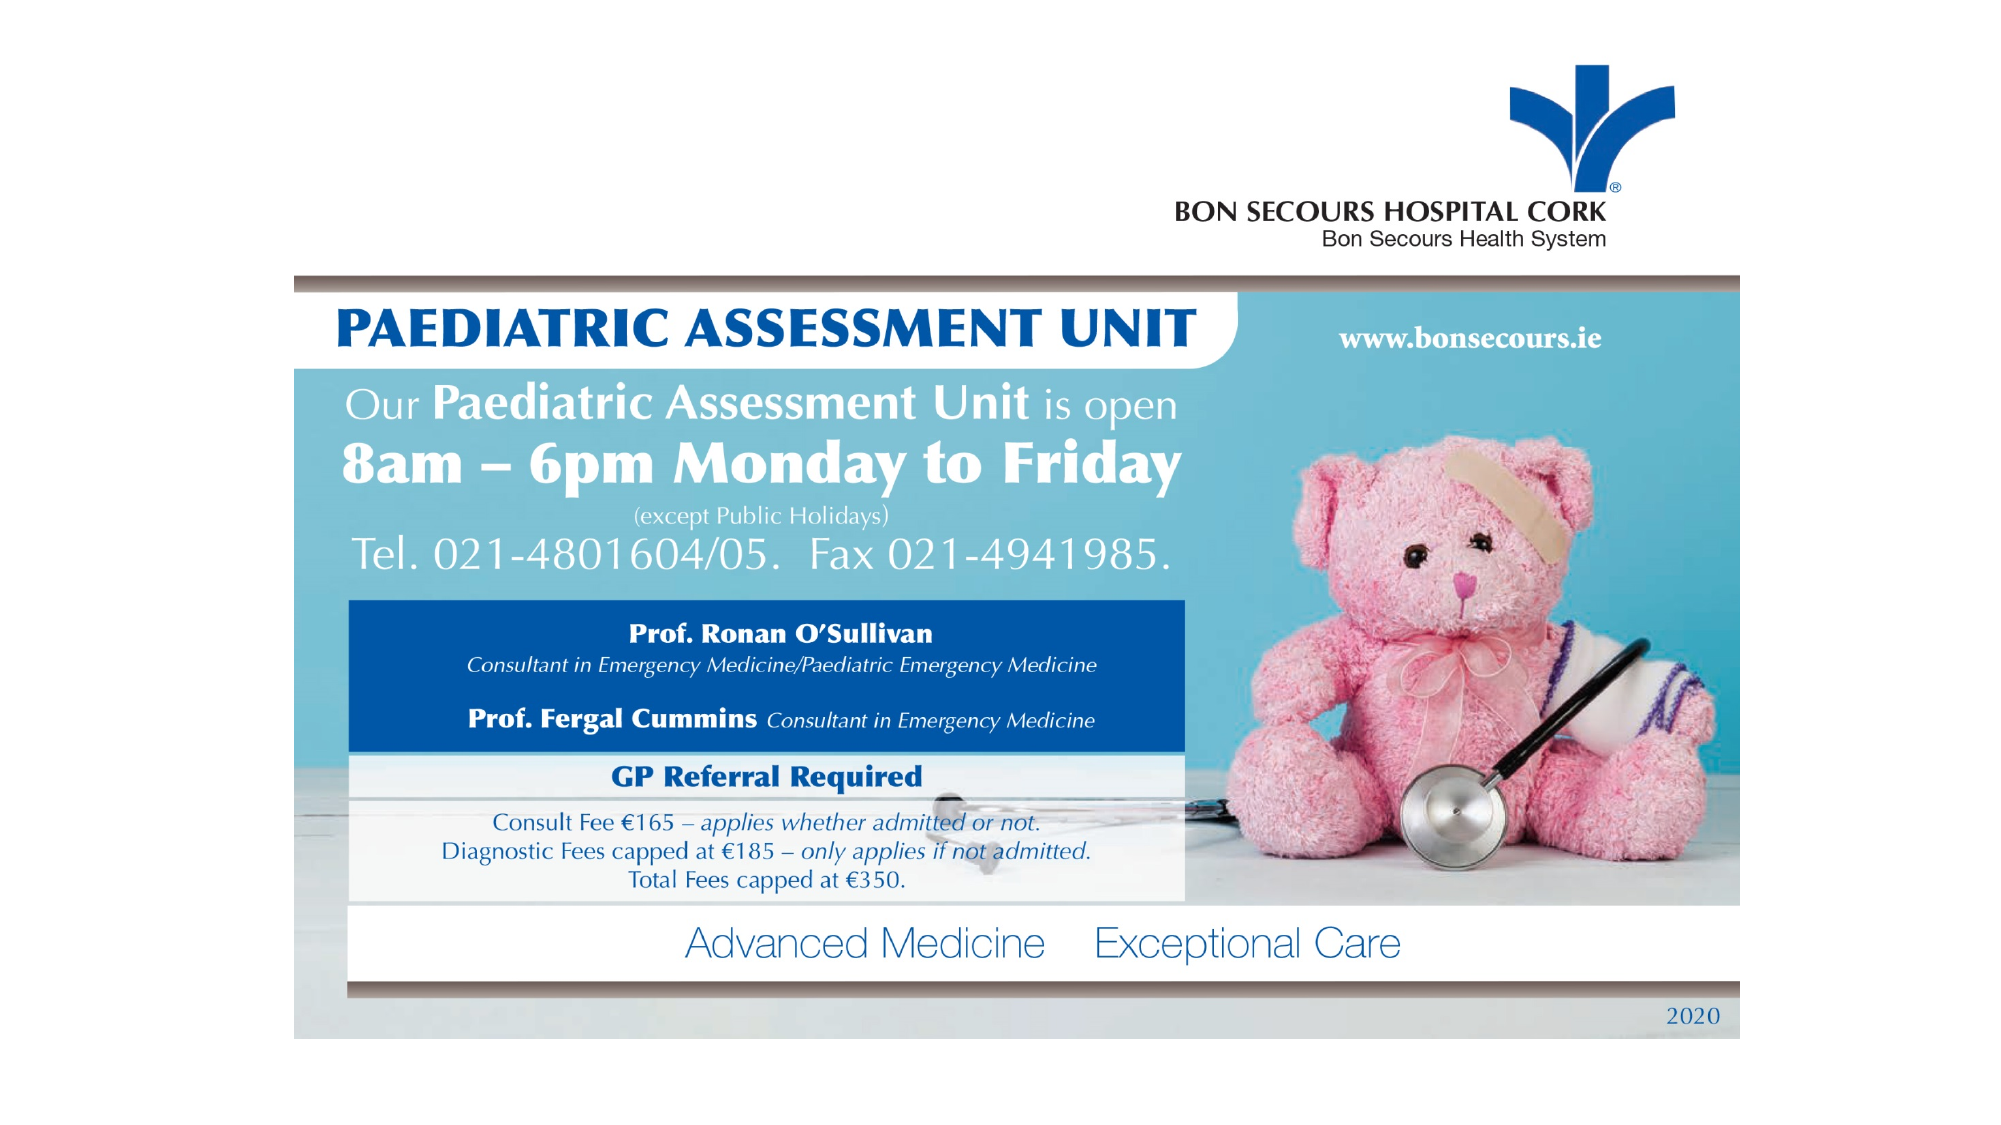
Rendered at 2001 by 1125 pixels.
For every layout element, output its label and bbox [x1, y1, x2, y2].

picture [294, 34, 1740, 1039]
